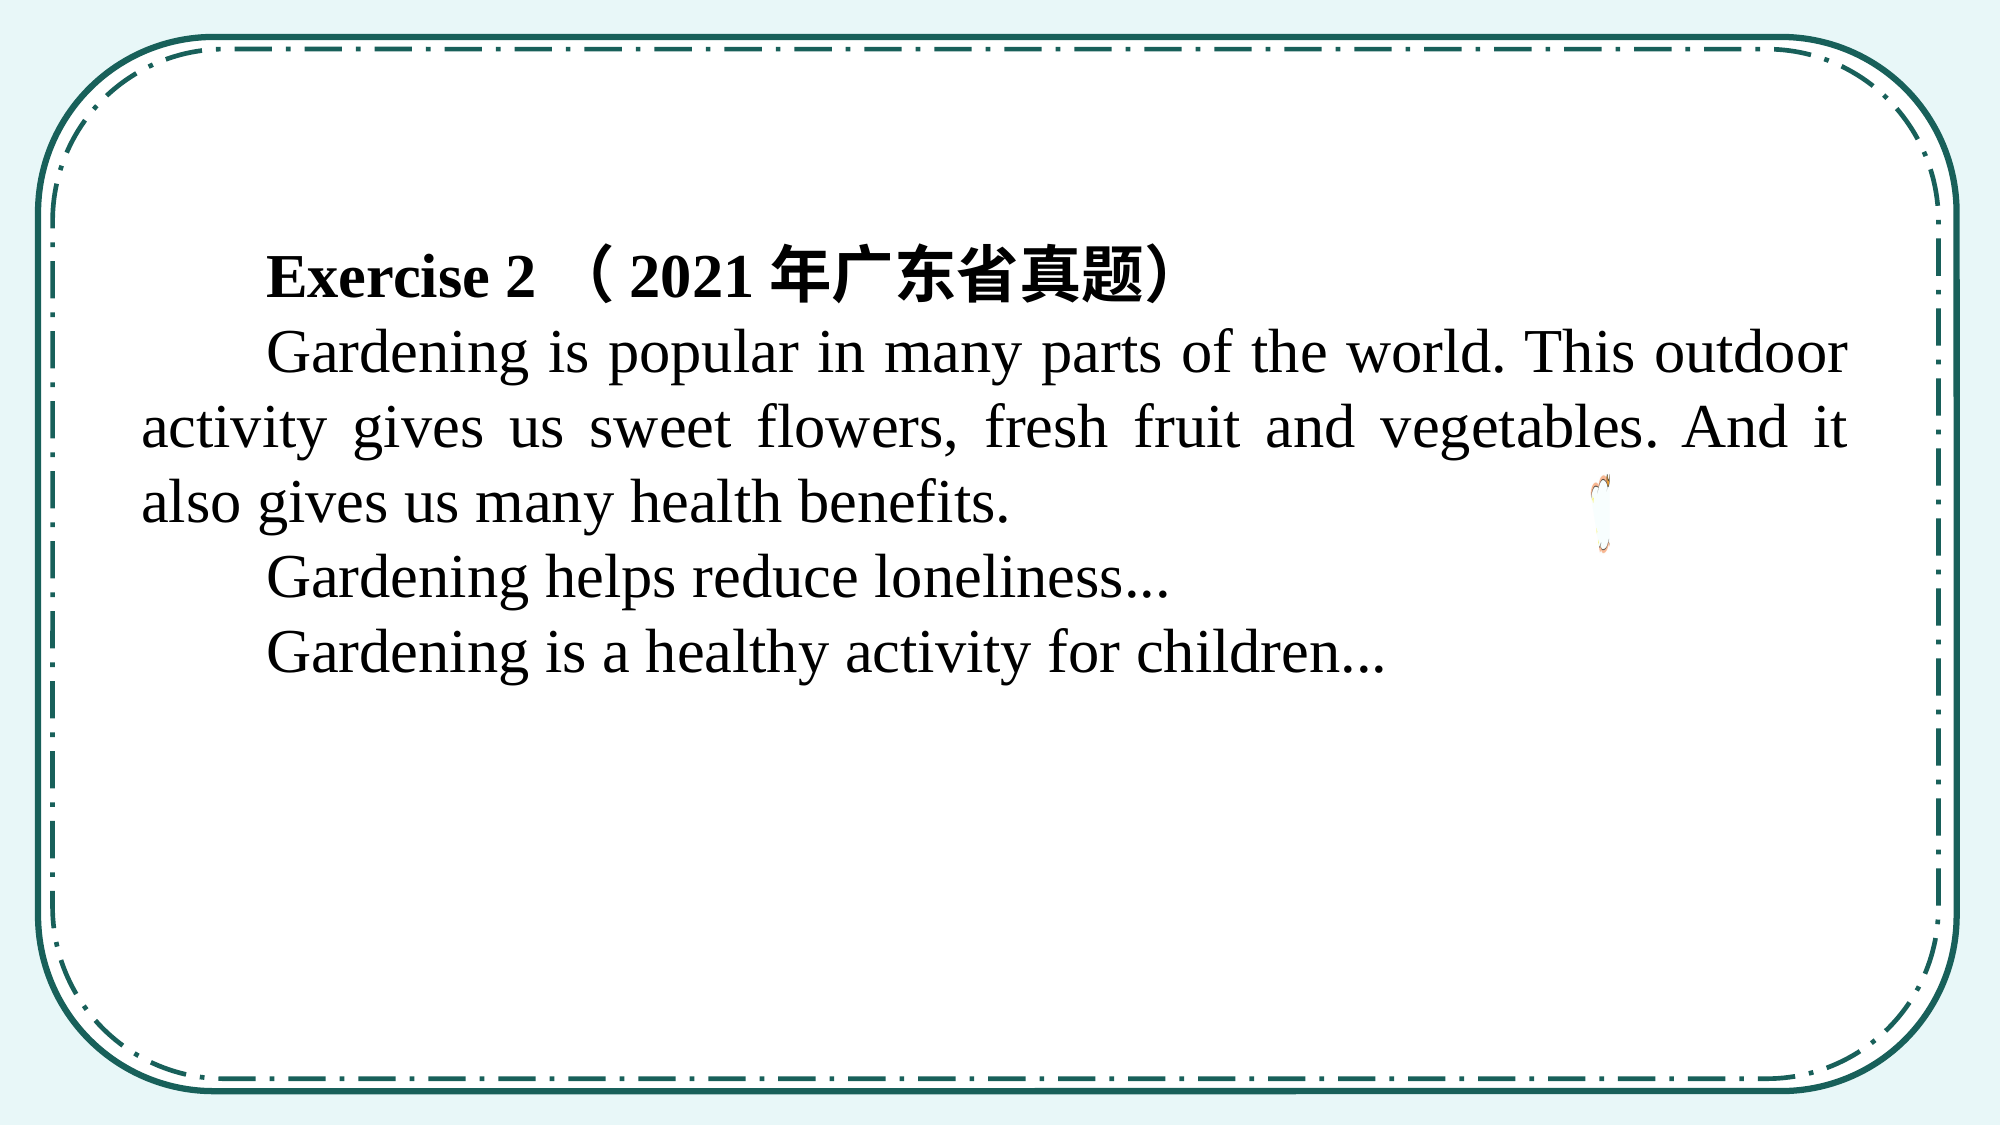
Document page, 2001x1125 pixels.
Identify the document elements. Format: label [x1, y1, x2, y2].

picture [0, 0, 2000, 1125]
text_box [37, 36, 1958, 1092]
